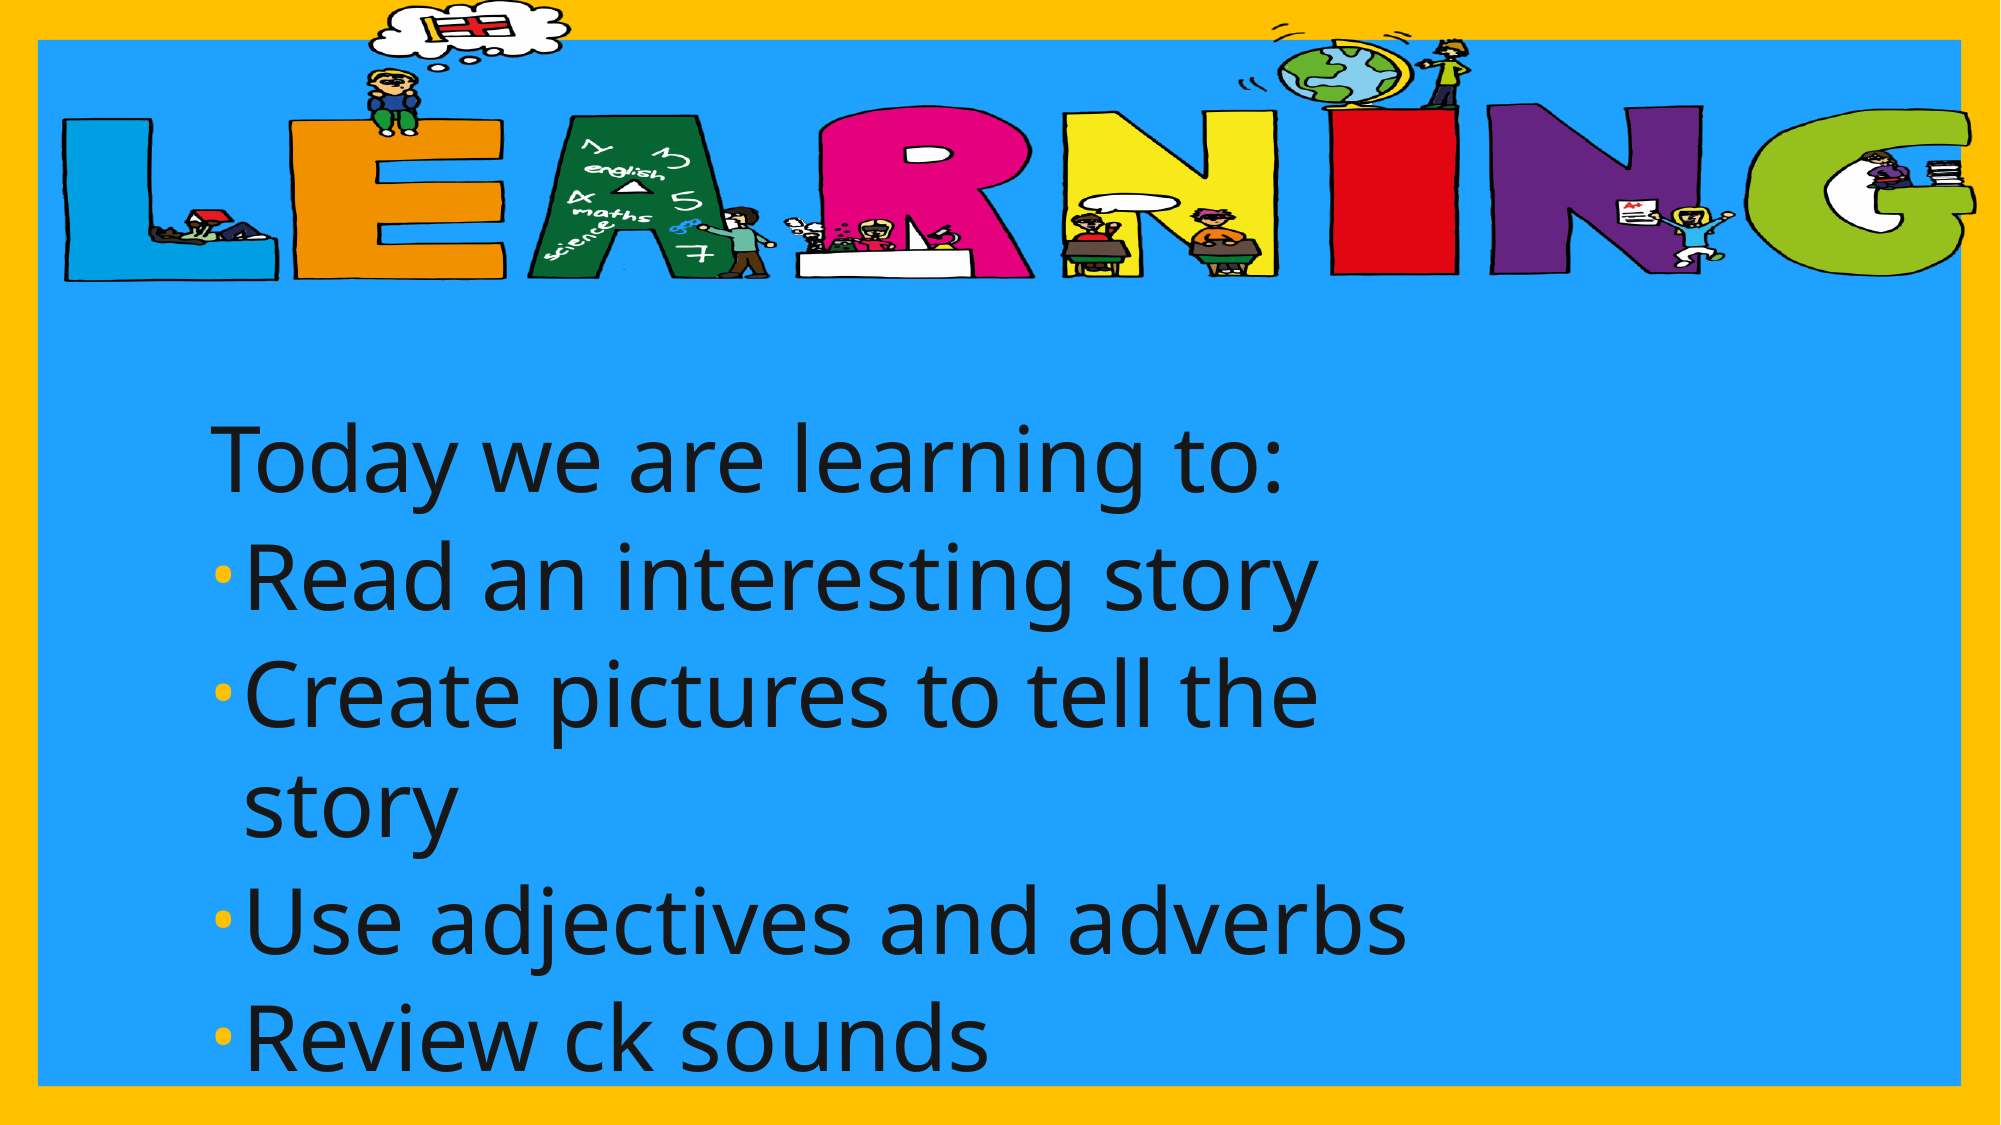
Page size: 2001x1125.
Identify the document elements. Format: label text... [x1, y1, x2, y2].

text_box [37, 39, 1962, 1087]
text_box [61, 0, 1977, 282]
text_box Today we are learning to: Read an interesting story Create pictures to tell the story Use adjectives and adverbs Review ck sounds [207, 391, 1447, 1090]
